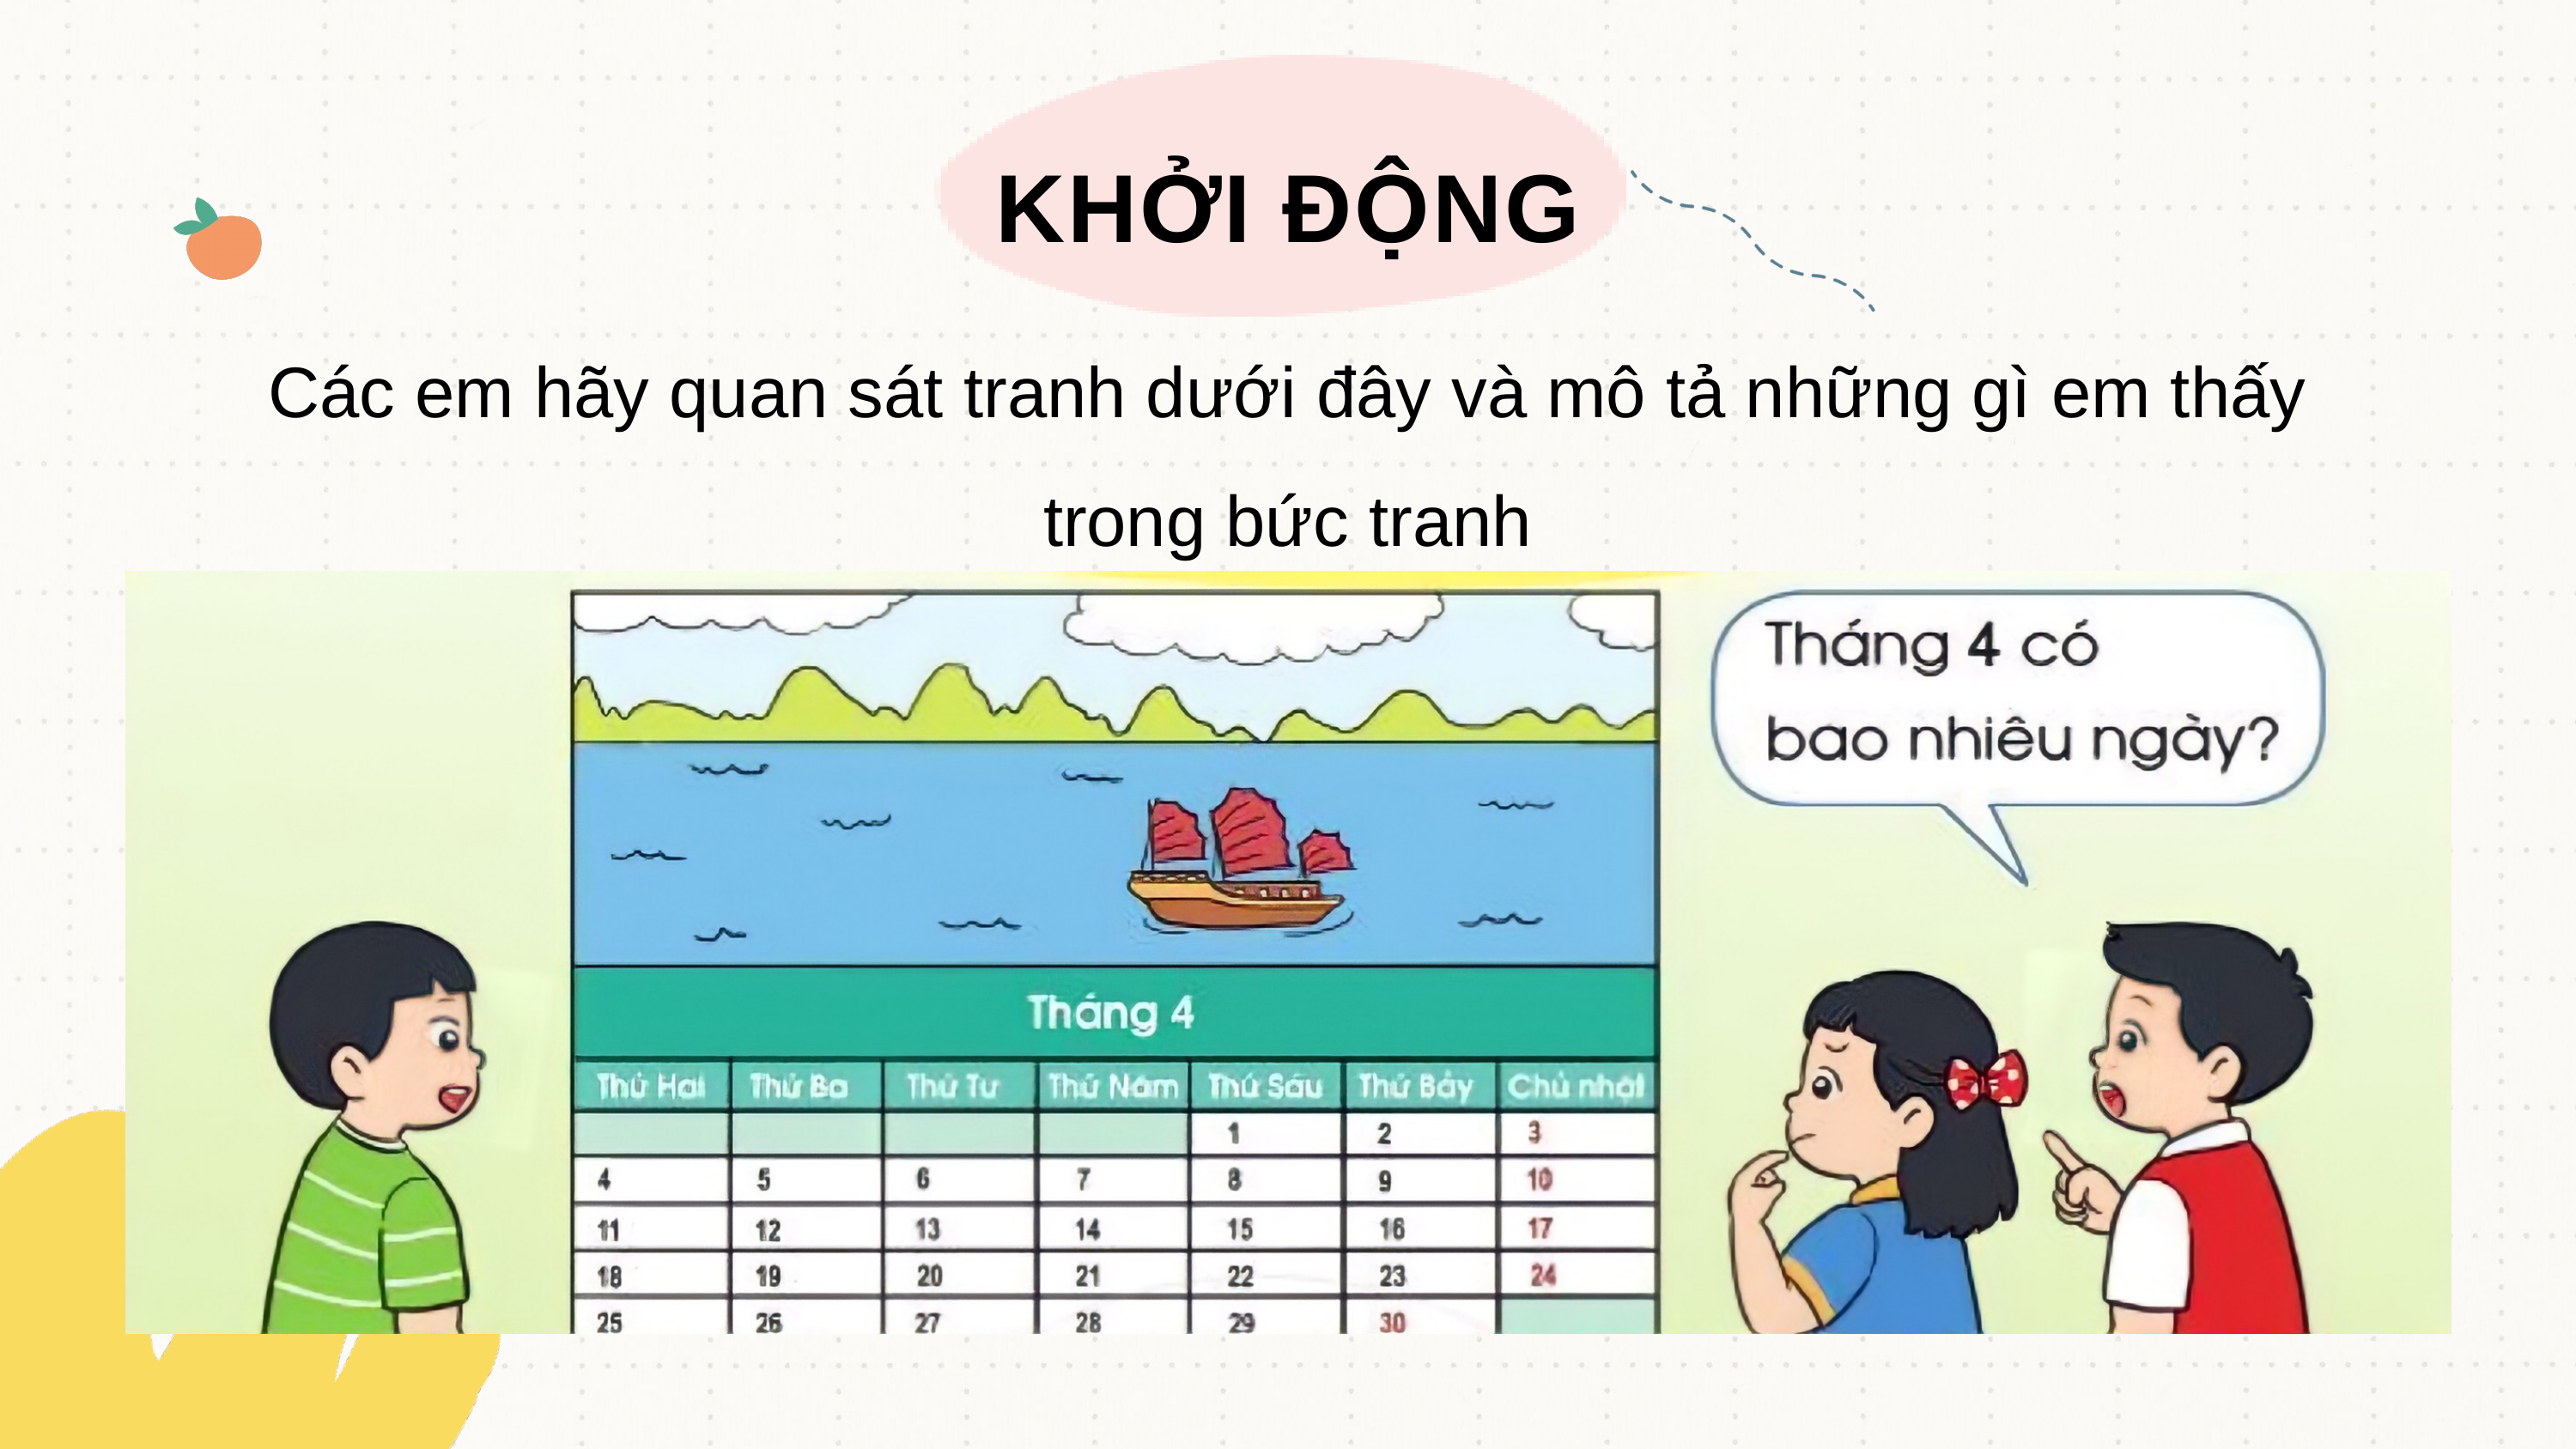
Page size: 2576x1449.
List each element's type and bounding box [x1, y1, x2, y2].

text_box [934, 54, 1626, 317]
picture [0, 0, 2576, 1449]
